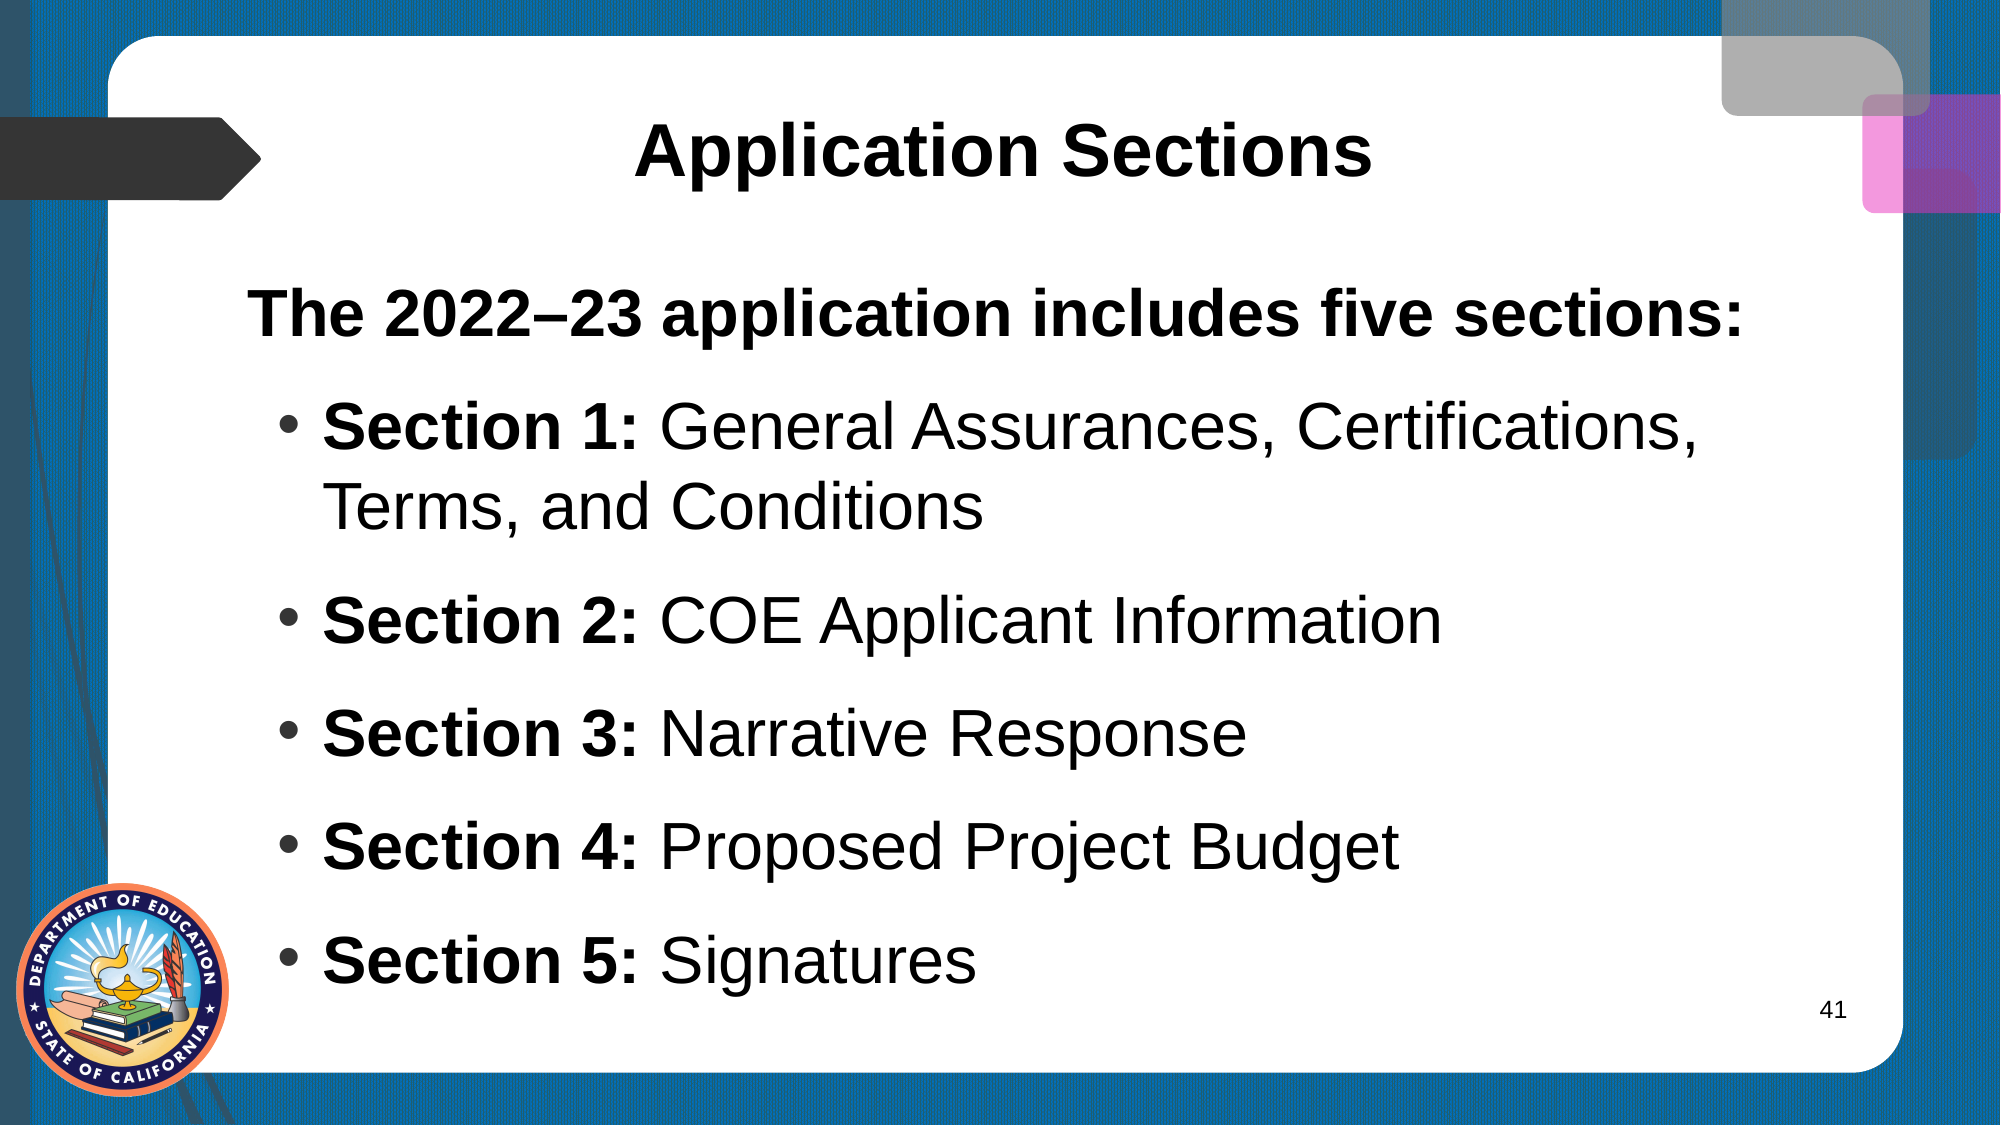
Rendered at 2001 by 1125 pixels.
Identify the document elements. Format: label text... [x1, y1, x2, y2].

slide_number 41 [1412, 915, 1863, 1103]
picture [16, 883, 229, 1097]
list The 2022–23 application includes five sections: Section 1: General Assurances, Certifications, Terms, and Conditions Section 2: COE Applicant Information Section 3: Narrative Response Section 4: Proposed Project Budget Section 5: Signatures [232, 261, 1924, 1120]
title Application Sections [120, 94, 1888, 245]
